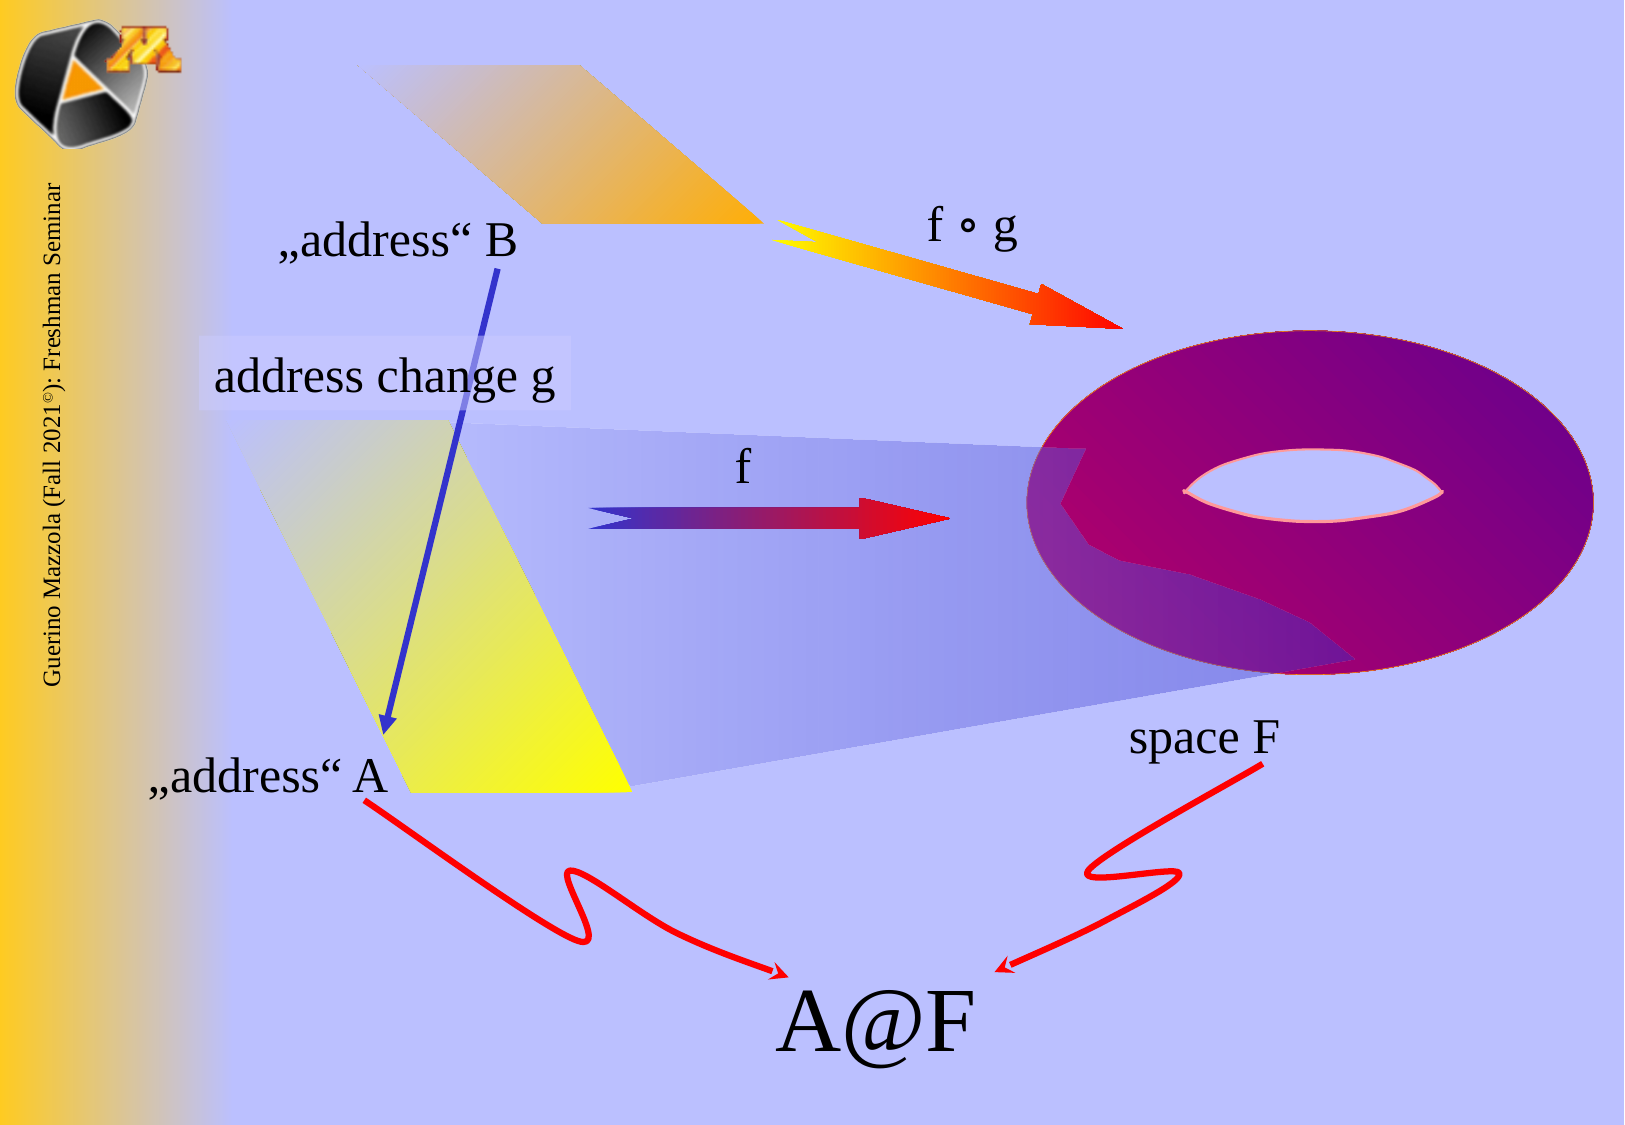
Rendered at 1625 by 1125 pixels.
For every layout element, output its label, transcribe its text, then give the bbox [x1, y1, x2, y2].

picture [12, 18, 197, 149]
text_box A@F [760, 952, 993, 1077]
text_box [994, 794, 1224, 973]
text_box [131, 419, 633, 811]
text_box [767, 184, 1130, 301]
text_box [1026, 330, 1594, 772]
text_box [262, 64, 765, 275]
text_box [634, 420, 1355, 786]
text_box [391, 819, 789, 979]
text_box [198, 268, 572, 735]
